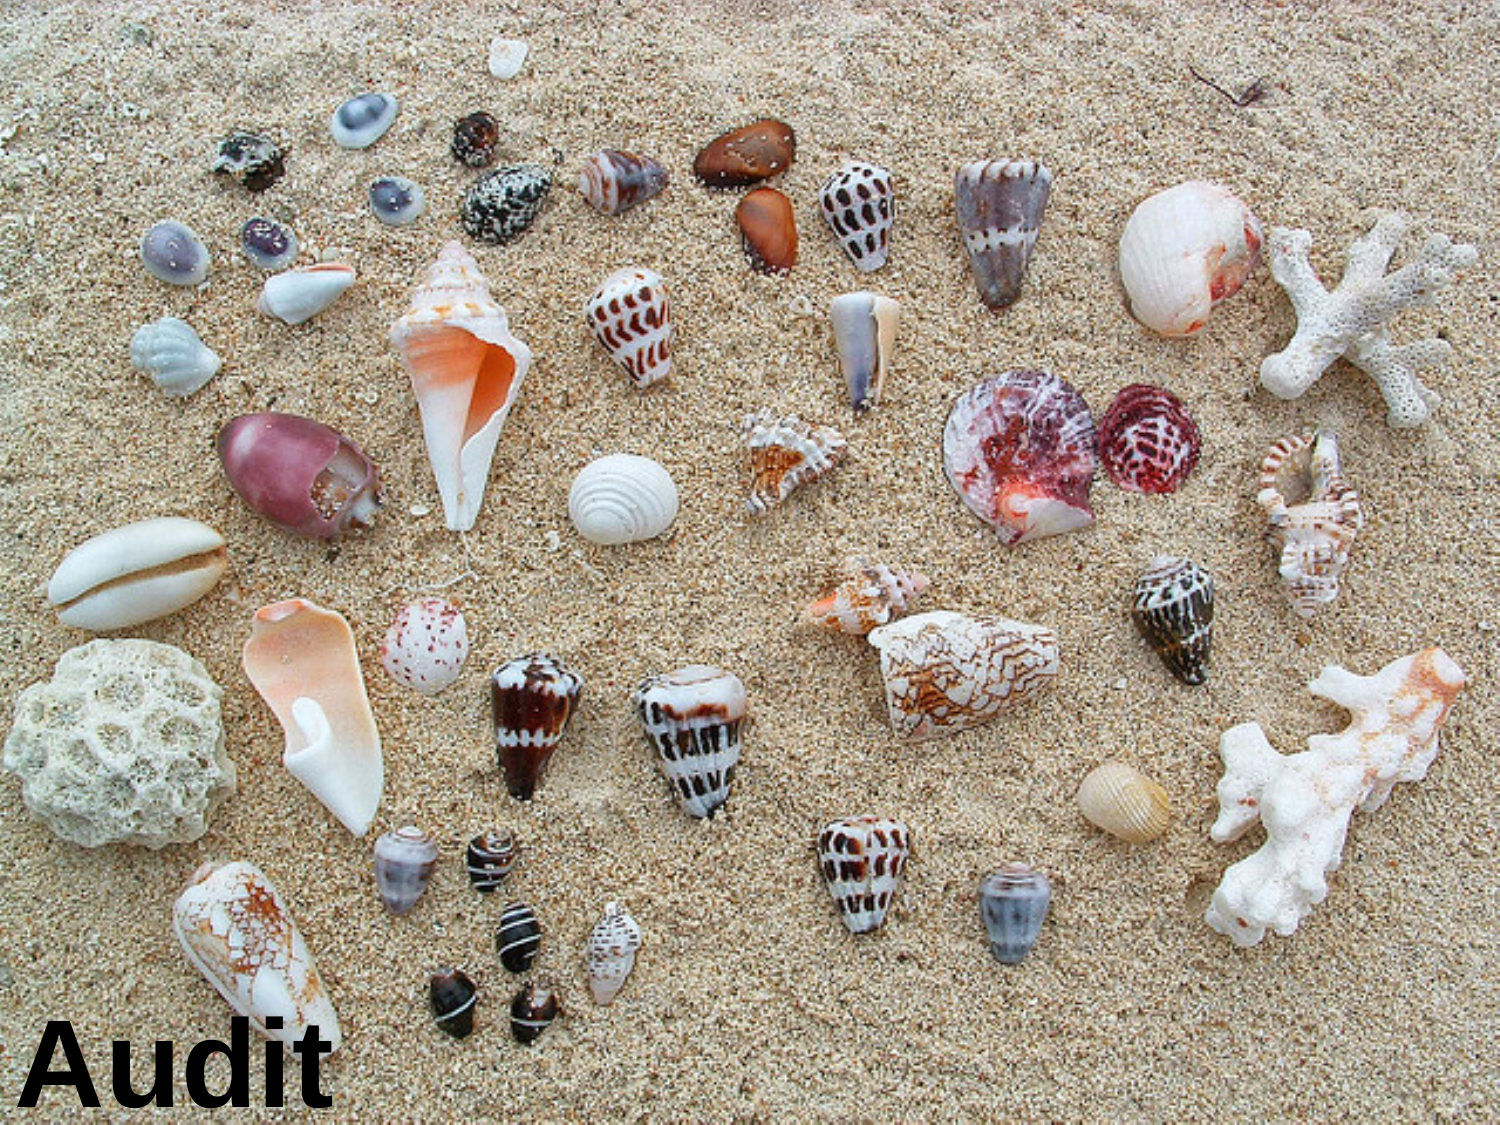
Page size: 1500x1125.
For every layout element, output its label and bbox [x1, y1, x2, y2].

list [0, 0, 1500, 1125]
